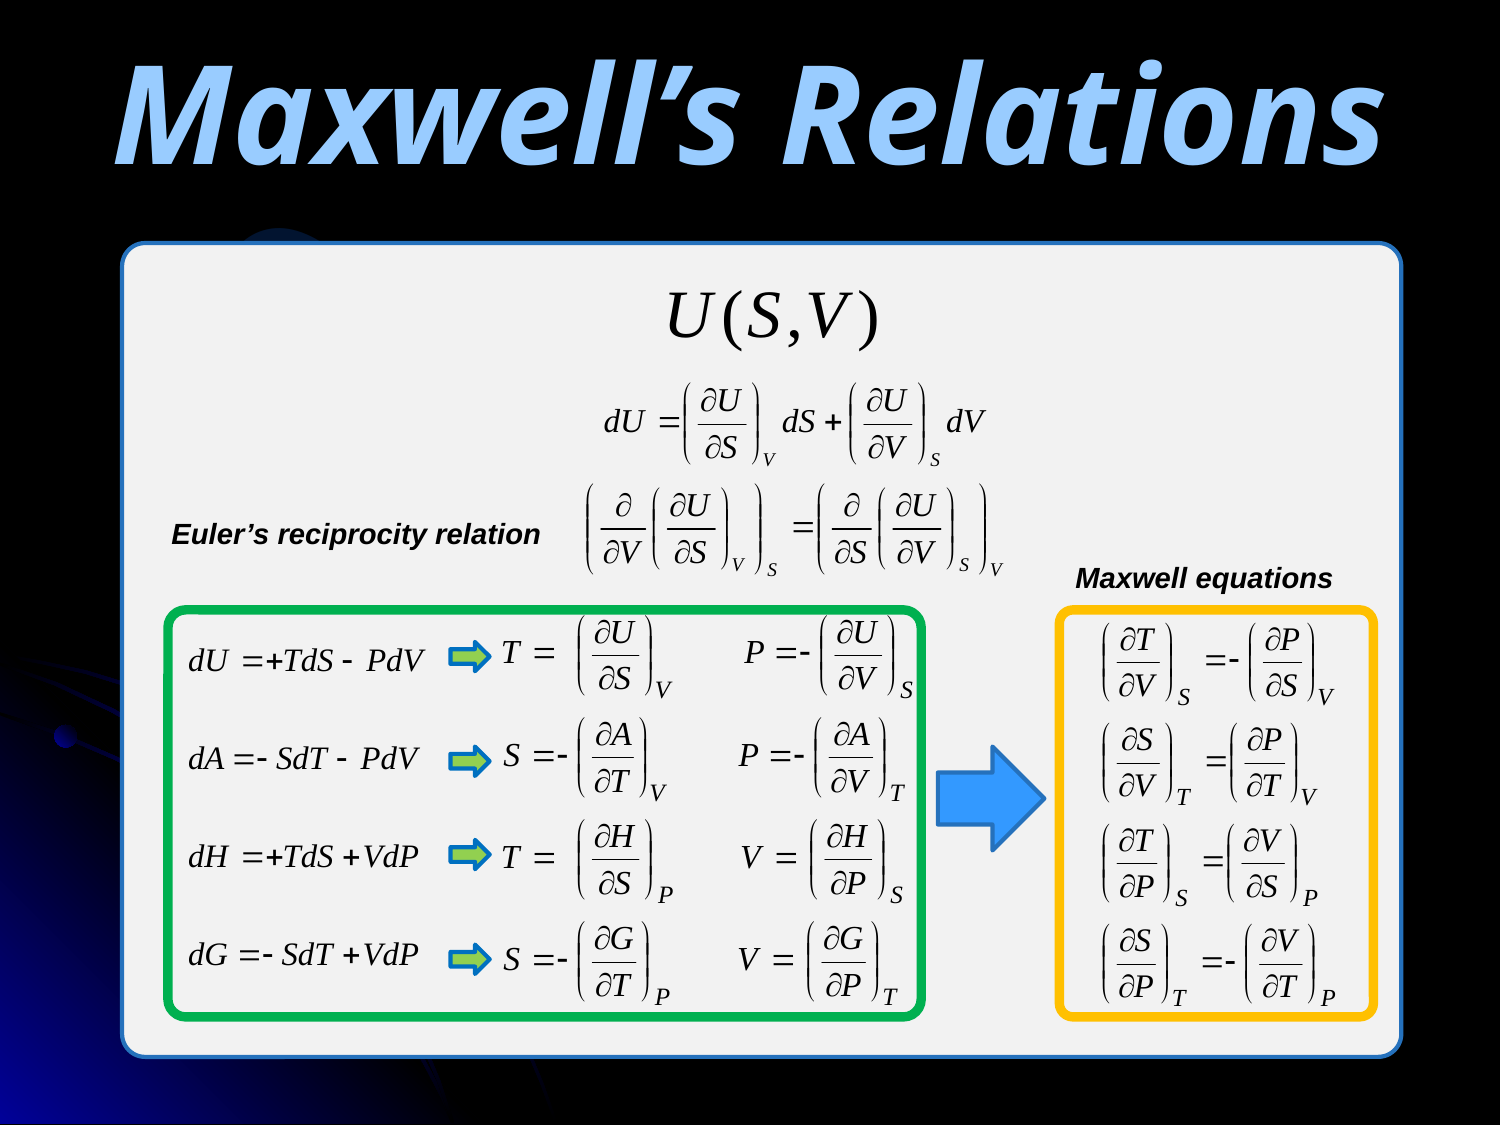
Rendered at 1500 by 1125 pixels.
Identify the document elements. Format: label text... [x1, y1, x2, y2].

text_box [1057, 607, 1376, 1020]
text_box [119, 240, 1404, 1060]
text_box Maxwell equations [1057, 552, 1349, 602]
text_box [448, 639, 492, 674]
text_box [498, 609, 921, 1012]
text_box [448, 837, 492, 872]
text_box [935, 744, 1047, 853]
title Maxwell’s Relations [74, 61, 1426, 157]
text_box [579, 376, 1011, 583]
text_box Euler’s reciprocity relation [122, 507, 557, 558]
text_box [448, 942, 492, 976]
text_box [182, 641, 434, 975]
text_box [448, 744, 492, 778]
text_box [659, 274, 892, 366]
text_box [1097, 616, 1342, 1013]
text_box [165, 607, 500, 1020]
